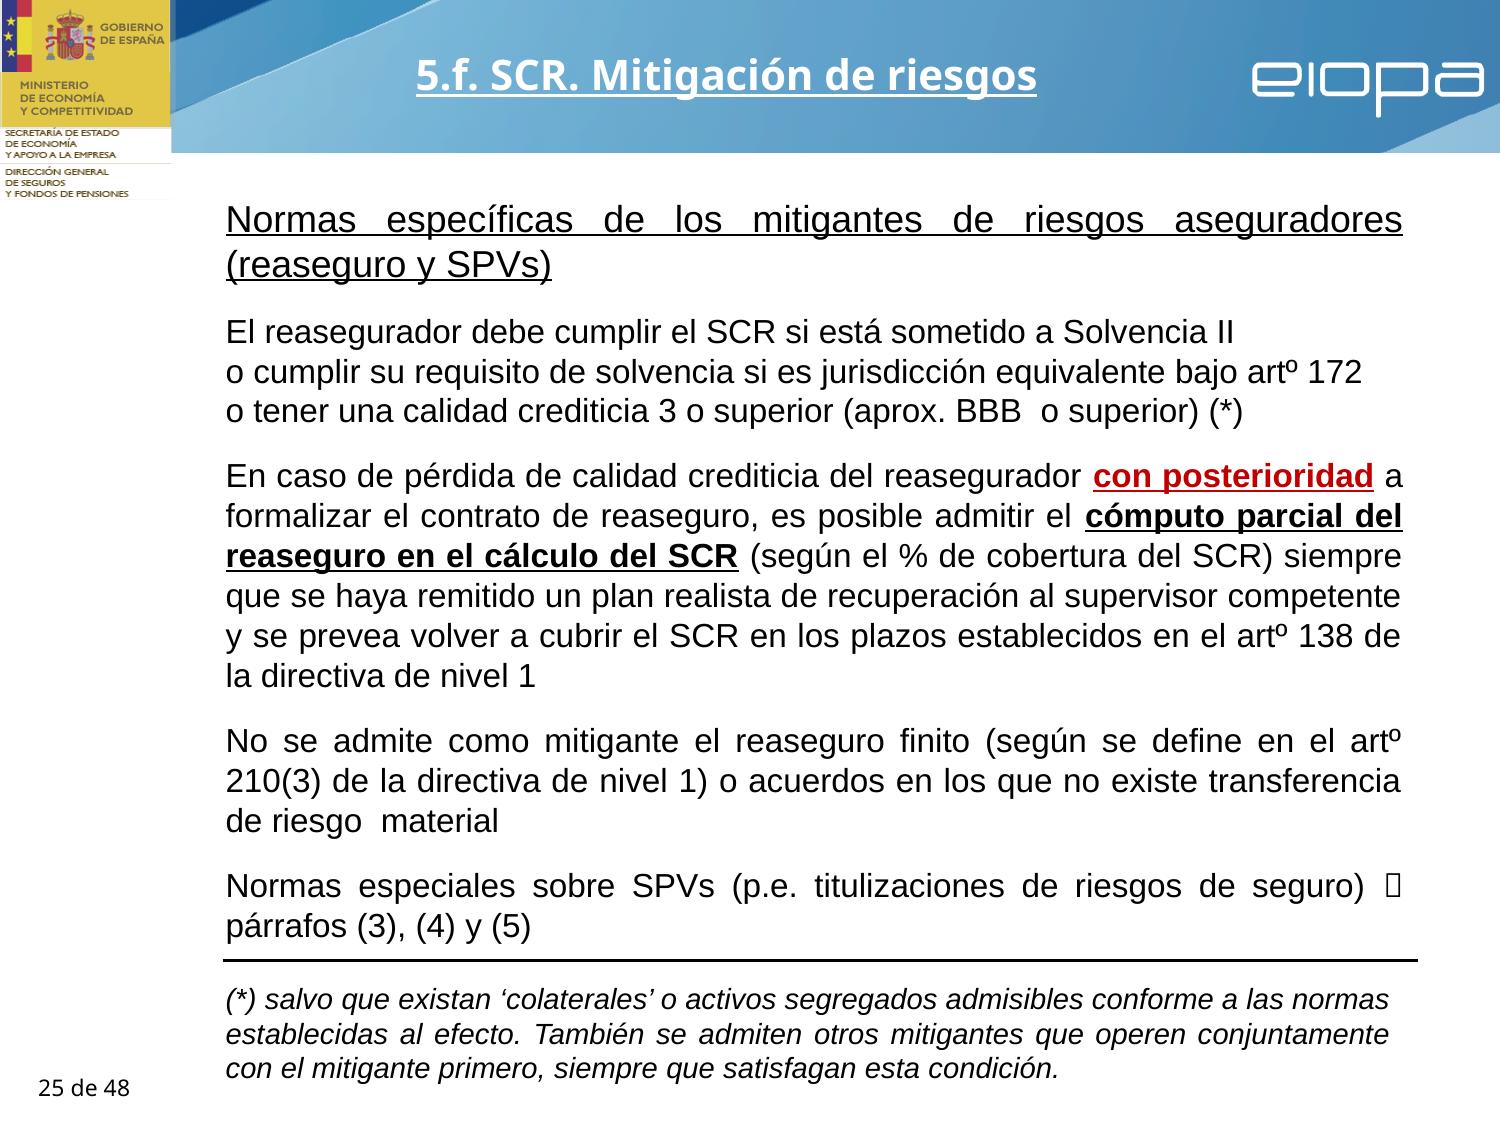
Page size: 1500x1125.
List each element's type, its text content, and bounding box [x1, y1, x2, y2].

table_cell SCR_estrés = BSCR + AdjTP + SCROp [0, 0, 176, 129]
text_box 5.f. SCR. Mitigación de riesgos [374, 23, 1078, 125]
text_box (*) salvo que existan ‘colaterales’ o activos segregados admisibles conforme a las normas establecidas al efecto. También se admiten otros mitigantes que operen conjuntamente con el mitigante primero, siempre que satisfagan esta condición. [210, 972, 1407, 1093]
text_box Normas específicas de los mitigantes de riesgos aseguradores (reaseguro y SPVs) El reasegurador debe cumplir el SCR si está sometido a Solvencia II o cumplir su requisito de solvencia si es jurisdicción equivalente bajo artº 172 o tener una calidad crediticia 3 o superior (aprox. BBB o superior) (*) En caso de pérdida de calidad crediticia del reasegurador con posterioridad a formalizar el contrato de reaseguro, es posible admitir el cómputo parcial del reaseguro en el cálculo del SCR (según el % de cobertura del SCR) siempre que se haya remitido un plan realista de recuperación al supervisor competente y se prevea volver a cubrir el SCR en los plazos establecidos en el artº 138 de la directiva de nivel 1 No se admite como mitigante el reaseguro finito (según se define en el artº 210(3) de la directiva de nivel 1) o acuerdos en los que no existe transferencia de riesgo material Normas especiales sobre SPVs (p.e. titulizaciones de riesgos de seguro)  párrafos (3), (4) y (5) [210, 187, 1418, 951]
picture [0, 0, 1500, 200]
